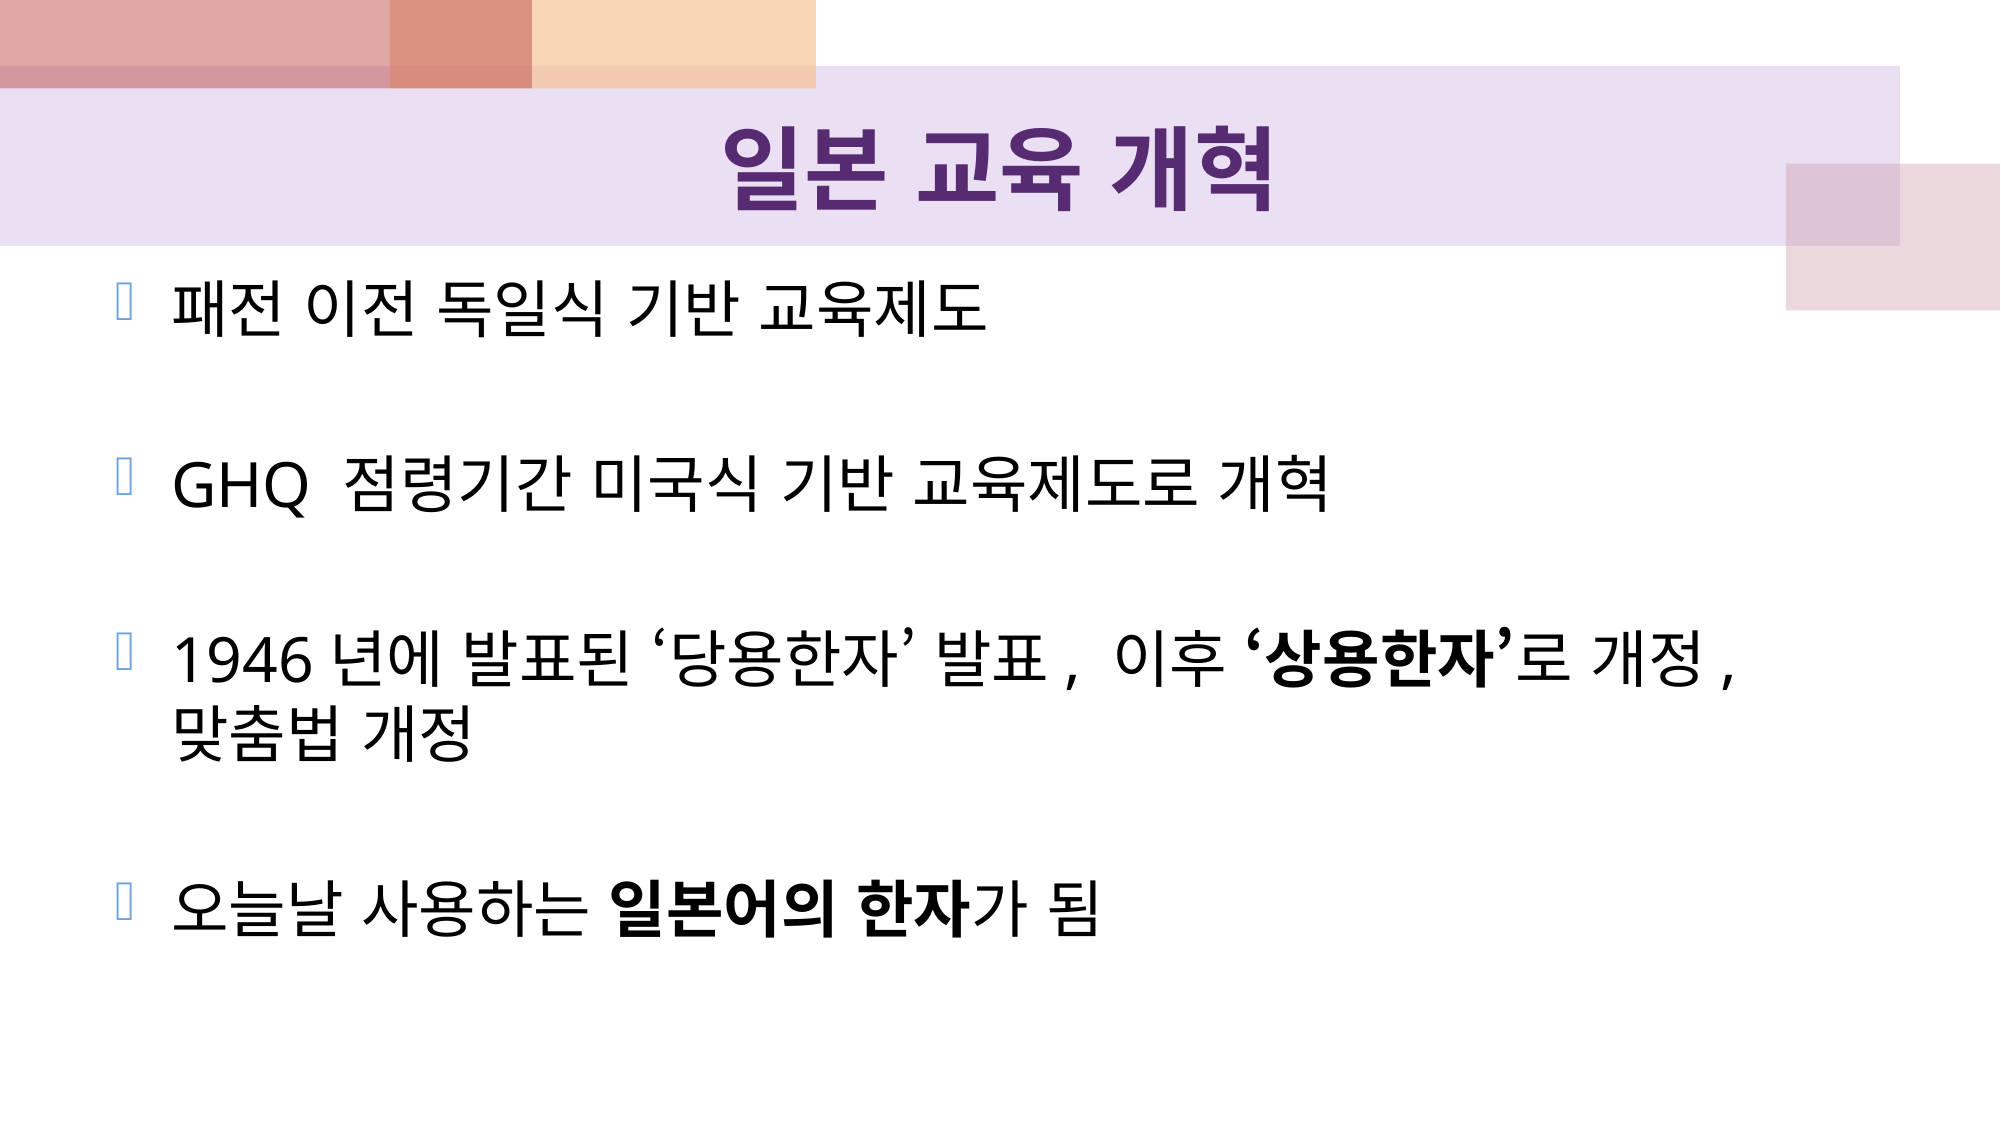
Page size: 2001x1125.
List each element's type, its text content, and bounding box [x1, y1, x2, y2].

list 패전 이전 독일식 기반 교육제도 GHQ 점령기간 미국식 기반 교육제도로 개혁 1946년에 발표된 ‘당용한자’ 발표, 이후 ‘상용한자’로 개정, 맞춤법 개정 오늘날 사용하는 일본어의 한자가 됨 [99, 262, 1900, 1005]
title 일본 교육 개혁 [99, 88, 1900, 246]
